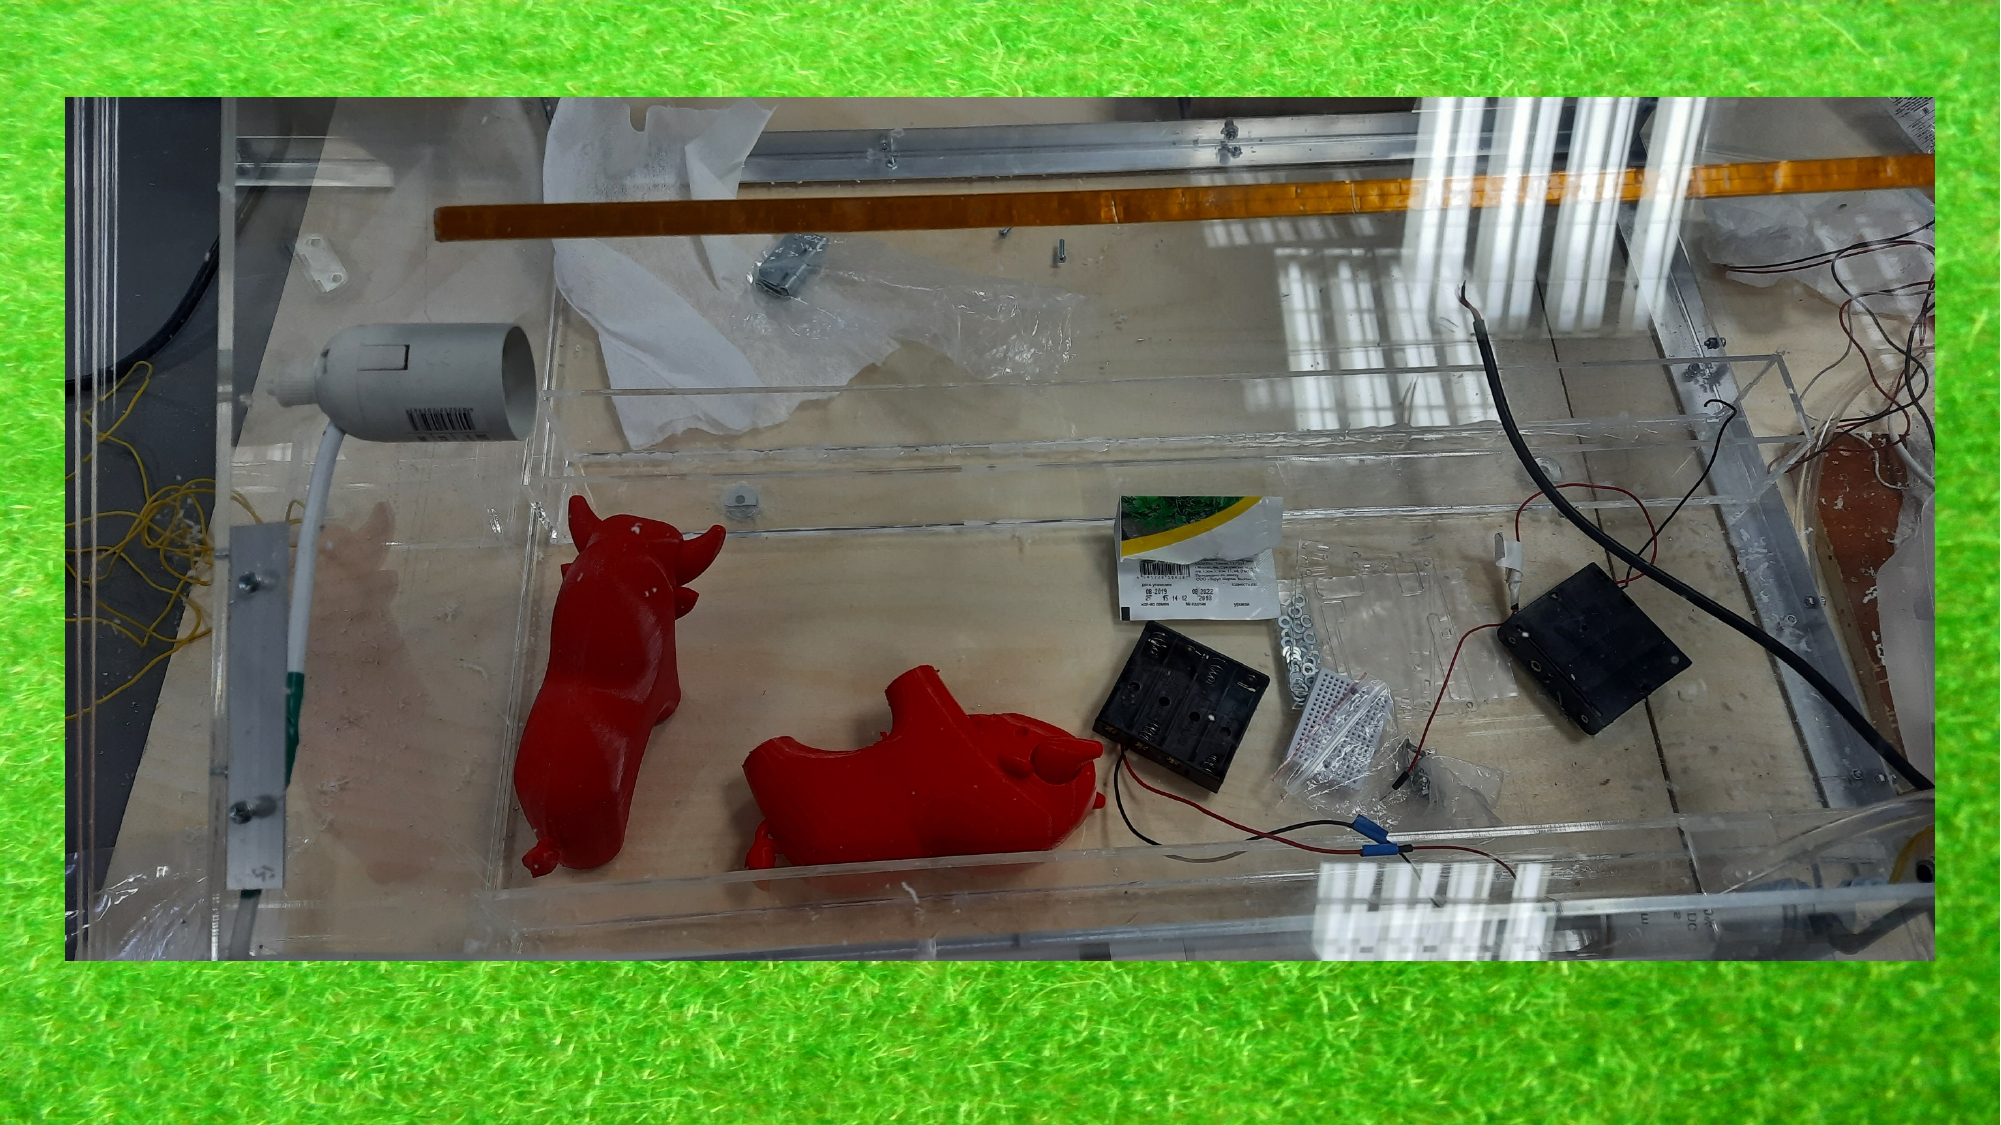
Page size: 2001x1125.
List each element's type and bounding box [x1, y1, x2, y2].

picture [0, 0, 2000, 1125]
list [65, 97, 1935, 961]
